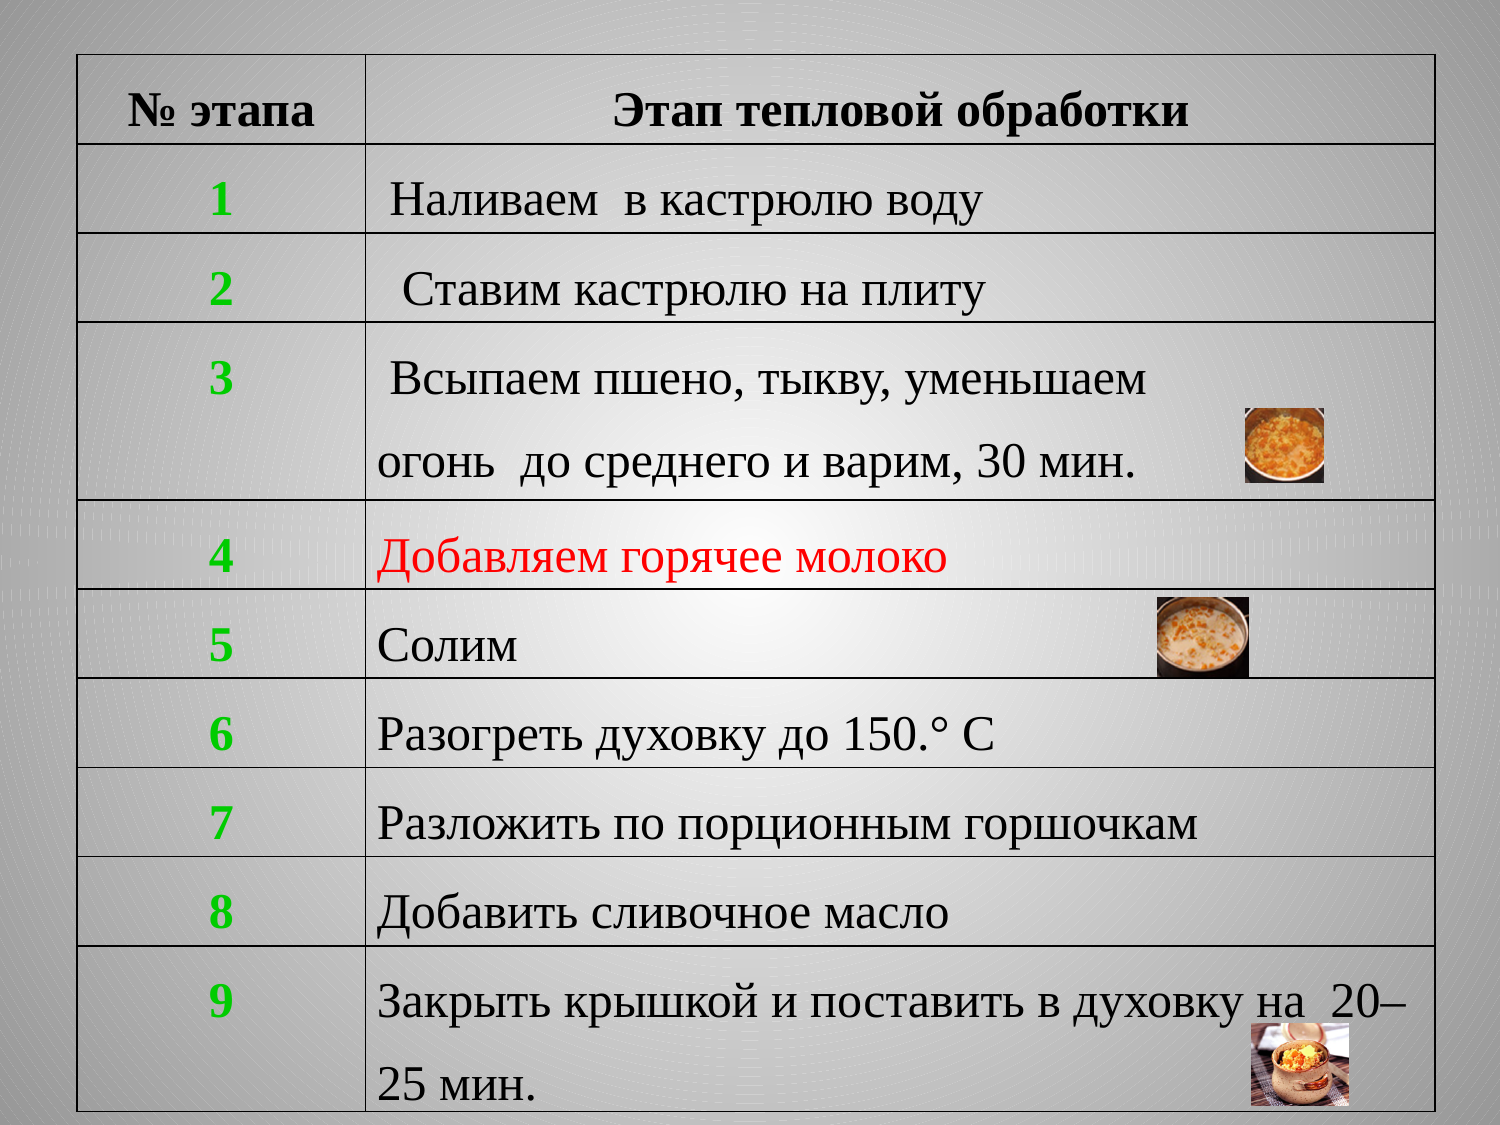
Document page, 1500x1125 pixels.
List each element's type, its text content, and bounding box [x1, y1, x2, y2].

table_cell 4 [78, 501, 365, 588]
table_cell Разогреть духовку до 150.° С [366, 679, 1434, 767]
picture [1251, 1022, 1349, 1107]
table_cell 5 [78, 590, 365, 677]
table_cell 1 [78, 145, 365, 232]
picture [1157, 597, 1249, 678]
table_cell Разложить по порционным горшочкам [366, 768, 1434, 856]
table_cell Закрыть крышкой и поставить в духовку на 20–25 мин. [366, 947, 1434, 1111]
table_cell 8 [78, 857, 365, 945]
table_cell 6 [78, 679, 365, 767]
table_cell 9 [78, 947, 365, 1111]
text_box [307, 386, 1500, 462]
picture [1245, 408, 1324, 483]
table_cell Ставим кастрюлю на плиту [366, 234, 1434, 321]
table_cell 2 [78, 234, 365, 321]
table_cell 3 [78, 323, 365, 499]
table_header Этап тепловой обработки [366, 55, 1434, 143]
table_header № этапа [78, 55, 365, 143]
table_cell 7 [78, 768, 365, 856]
table_cell Наливаем в кастрюлю воду [366, 145, 1434, 232]
table_cell Добавить сливочное масло [366, 857, 1434, 945]
table_cell Всыпаем пшено, тыкву, уменьшаем огонь до среднего и варим, 30 мин. [366, 462, 1434, 499]
table_cell Солим [366, 590, 1434, 677]
table_cell Всыпаем пшено, тыкву, уменьшаем огонь до среднего и варим, 30 мин. [366, 323, 1434, 386]
table_cell Добавляем горячее молоко [366, 501, 1434, 588]
